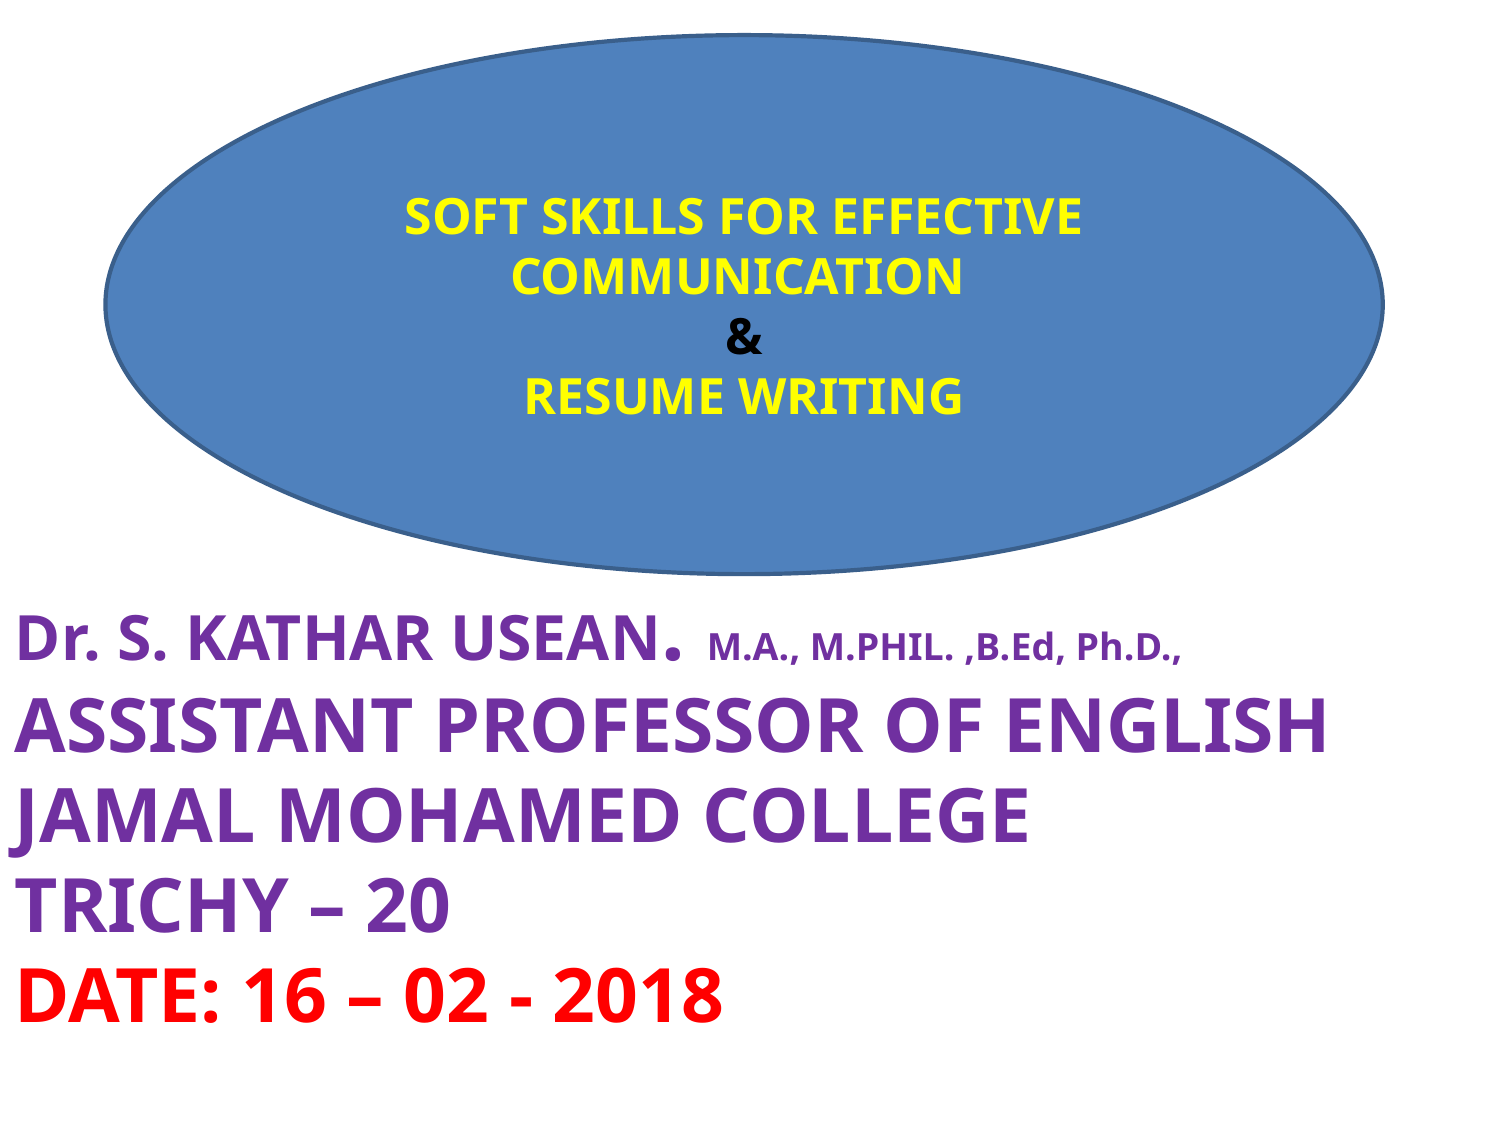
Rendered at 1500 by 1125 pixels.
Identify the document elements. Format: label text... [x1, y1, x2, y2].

text_box Dr. S. KATHAR USEAN. M.A., M.PHIL. ,B.Ed, Ph.D., ASSISTANT PROFESSOR OF ENGLISH JAMAL MOHAMED COLLEGE TRICHY – 20 DATE: 16 – 02 - 2018 [0, 70, 1500, 1045]
text_box SOFT SKILLS FOR EFFECTIVE COMMUNICATION & RESUME WRITING [103, 32, 1385, 577]
